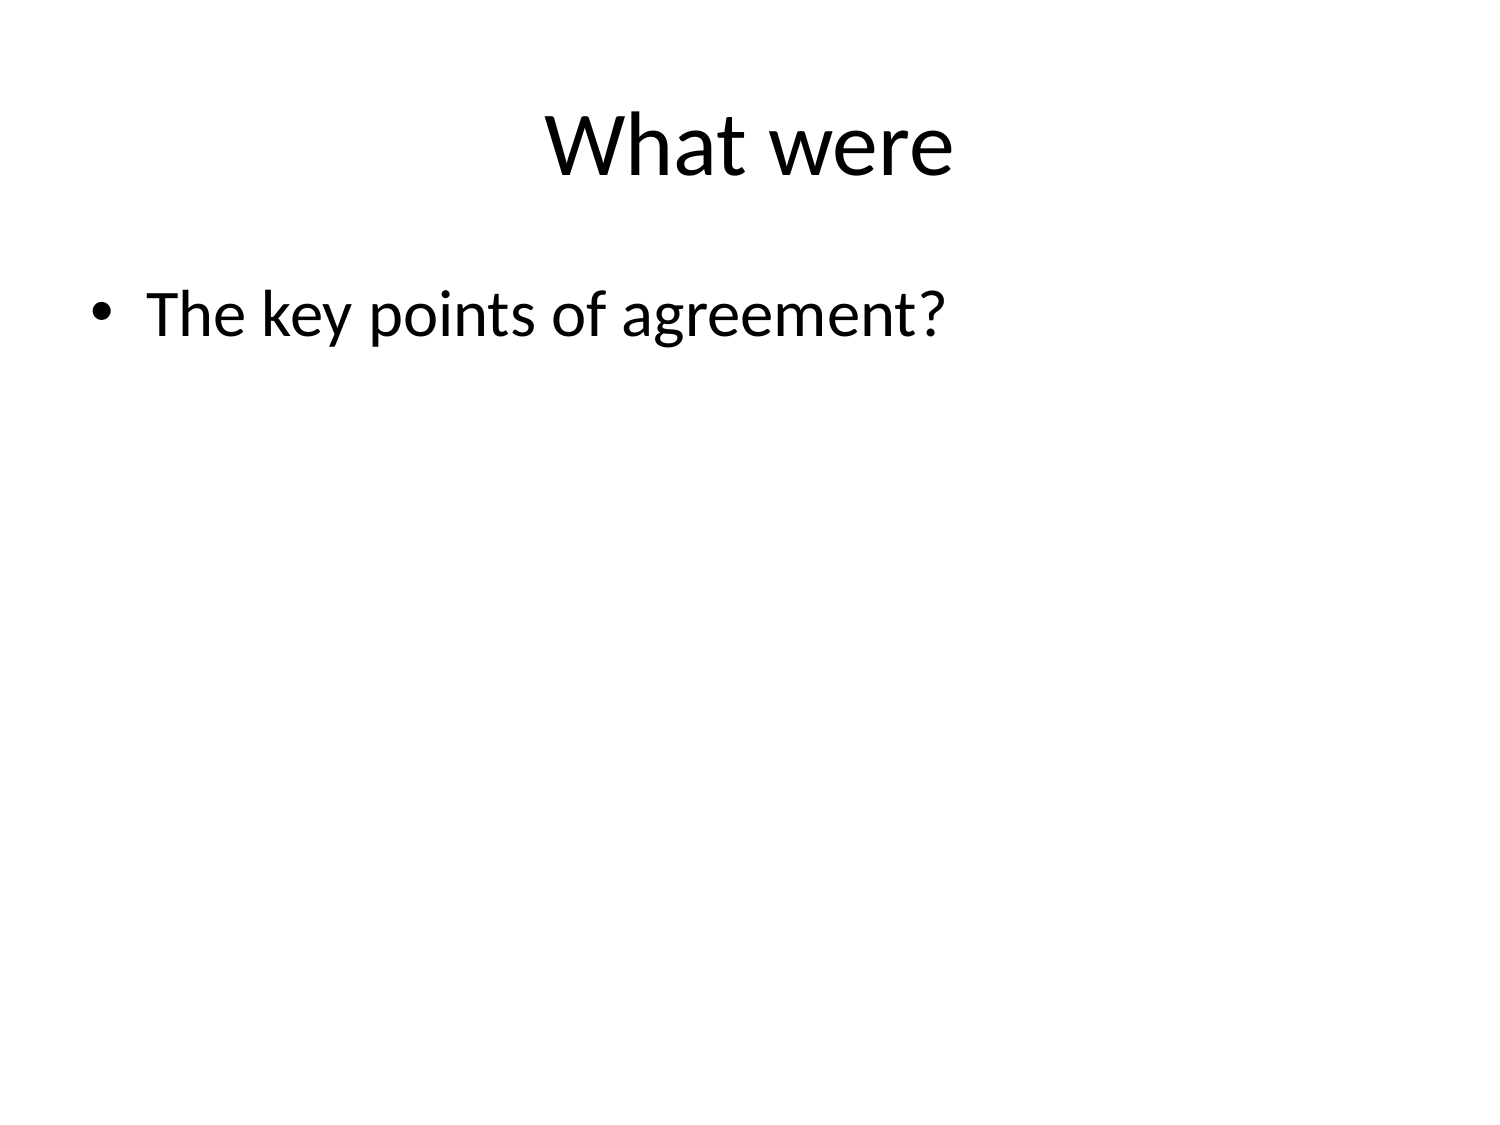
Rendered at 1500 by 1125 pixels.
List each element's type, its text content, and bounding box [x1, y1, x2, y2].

list The key points of agreement? [75, 262, 1425, 1005]
title What were [75, 45, 1425, 233]
